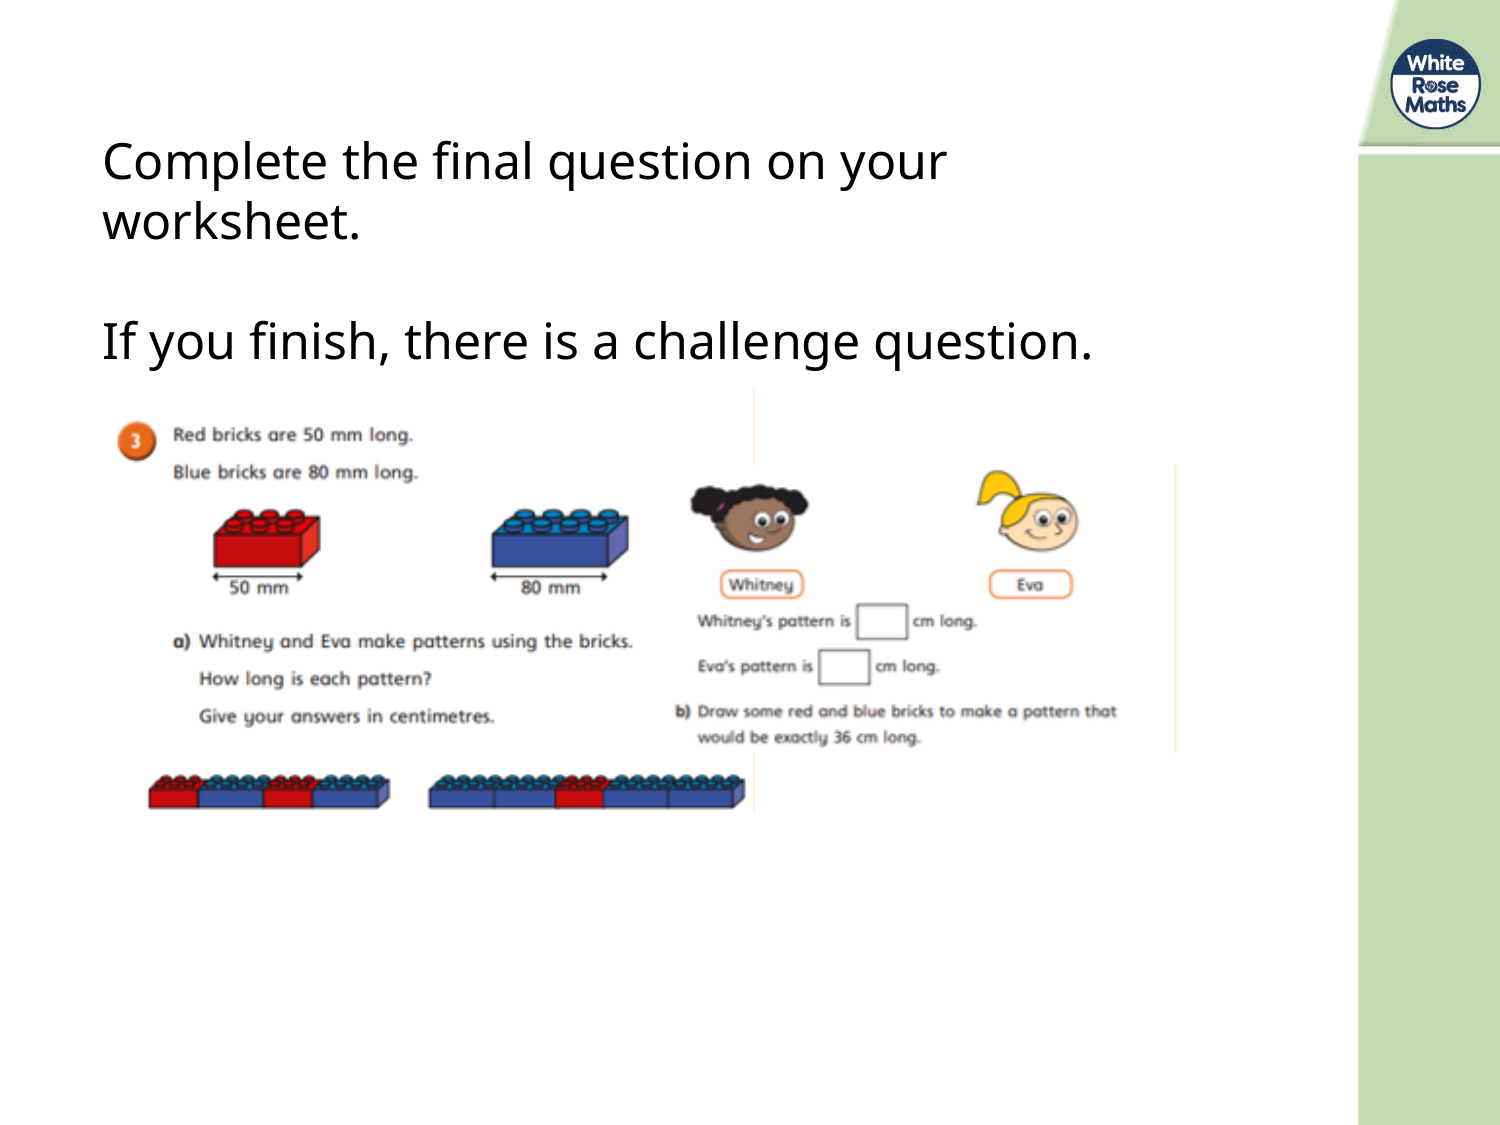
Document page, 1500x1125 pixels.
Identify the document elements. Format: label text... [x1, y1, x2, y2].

text_box Complete the final question on your worksheet. If you finish, there is a challenge question. [87, 122, 1226, 377]
picture [0, 0, 1500, 1125]
